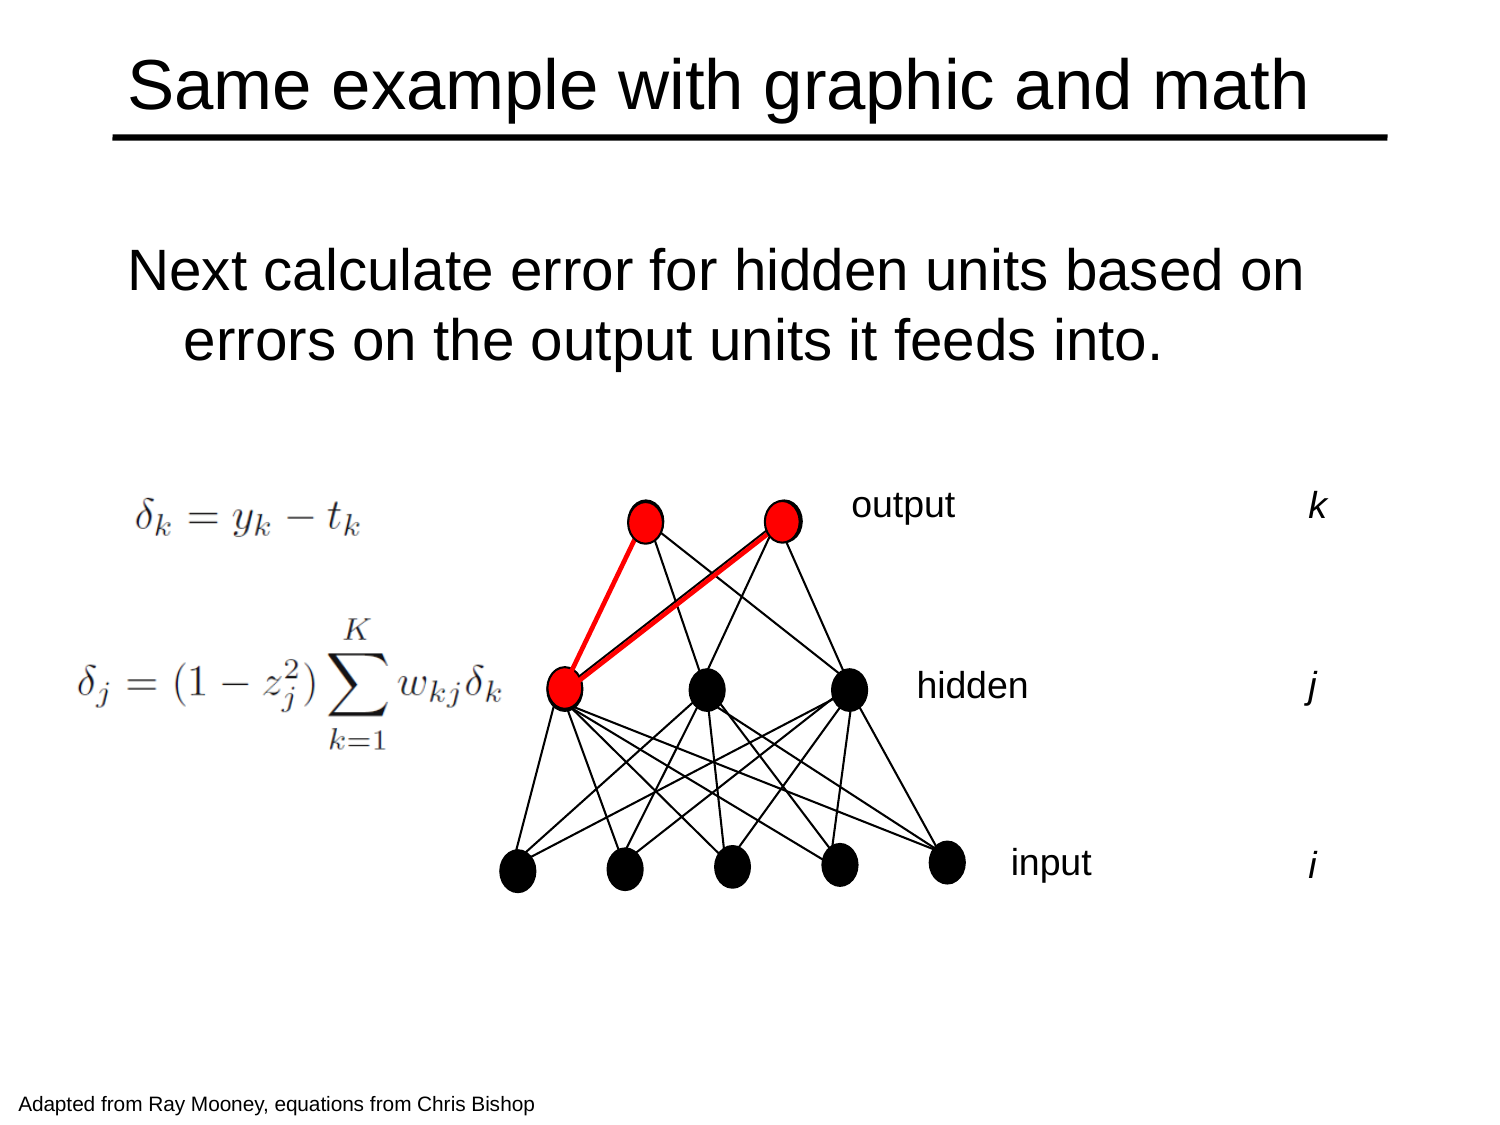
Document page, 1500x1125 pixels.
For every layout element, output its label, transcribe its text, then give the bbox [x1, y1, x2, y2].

text_box input [996, 830, 1107, 891]
text_box [822, 843, 858, 886]
list Next calculate error for hidden units based on errors on the output units it feeds into. [112, 224, 1388, 409]
text_box [764, 500, 800, 543]
text_box Adapted from Ray Mooney, equations from Chris Bishop [3, 1083, 550, 1124]
text_box [832, 669, 868, 711]
text_box k j i [1293, 473, 1343, 894]
text_box [607, 848, 643, 891]
picture [71, 615, 505, 752]
text_box output [836, 472, 971, 533]
text_box hidden [901, 653, 1044, 714]
text_box [547, 667, 583, 709]
text_box [628, 502, 664, 544]
title Same example with graphic and math [112, 12, 1388, 151]
text_box [500, 850, 536, 893]
text_box [929, 841, 965, 884]
text_box [715, 846, 751, 888]
picture [130, 483, 363, 551]
text_box [689, 669, 725, 711]
